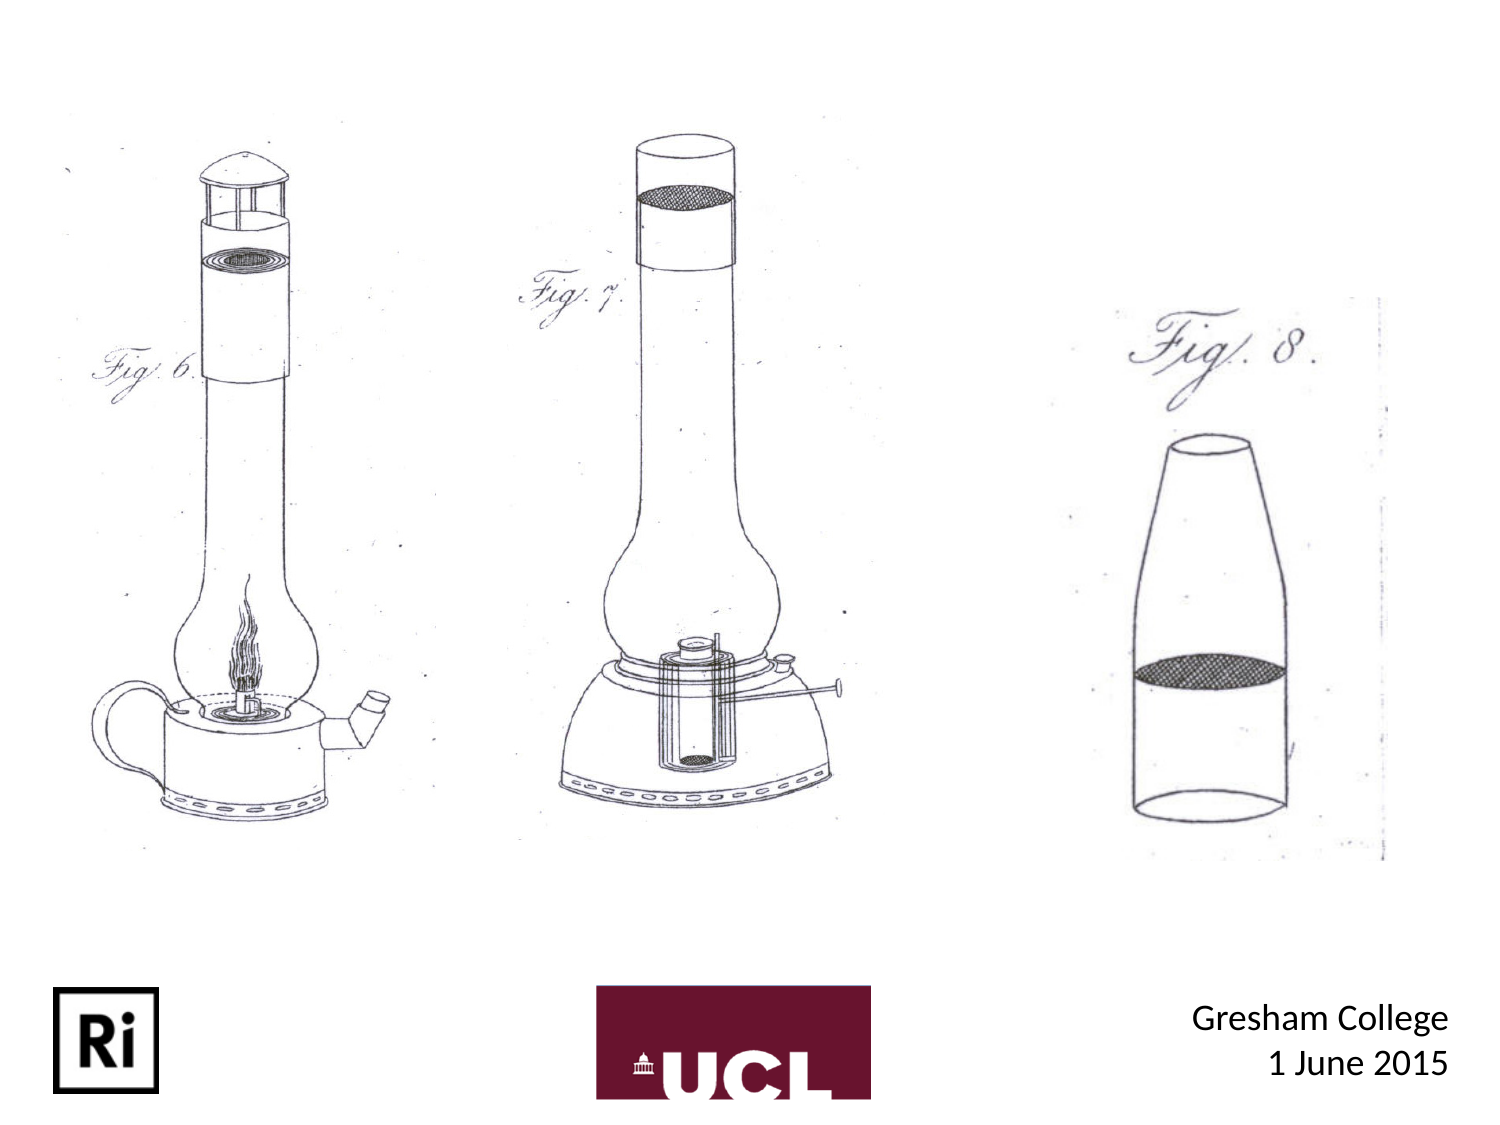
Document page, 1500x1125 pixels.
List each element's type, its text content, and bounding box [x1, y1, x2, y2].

picture [52, 987, 159, 1095]
text_box Gresham College 1 June 2015 [1176, 985, 1465, 1091]
picture [1045, 297, 1389, 861]
picture [596, 985, 871, 1103]
picture [54, 113, 436, 852]
picture [506, 101, 885, 840]
